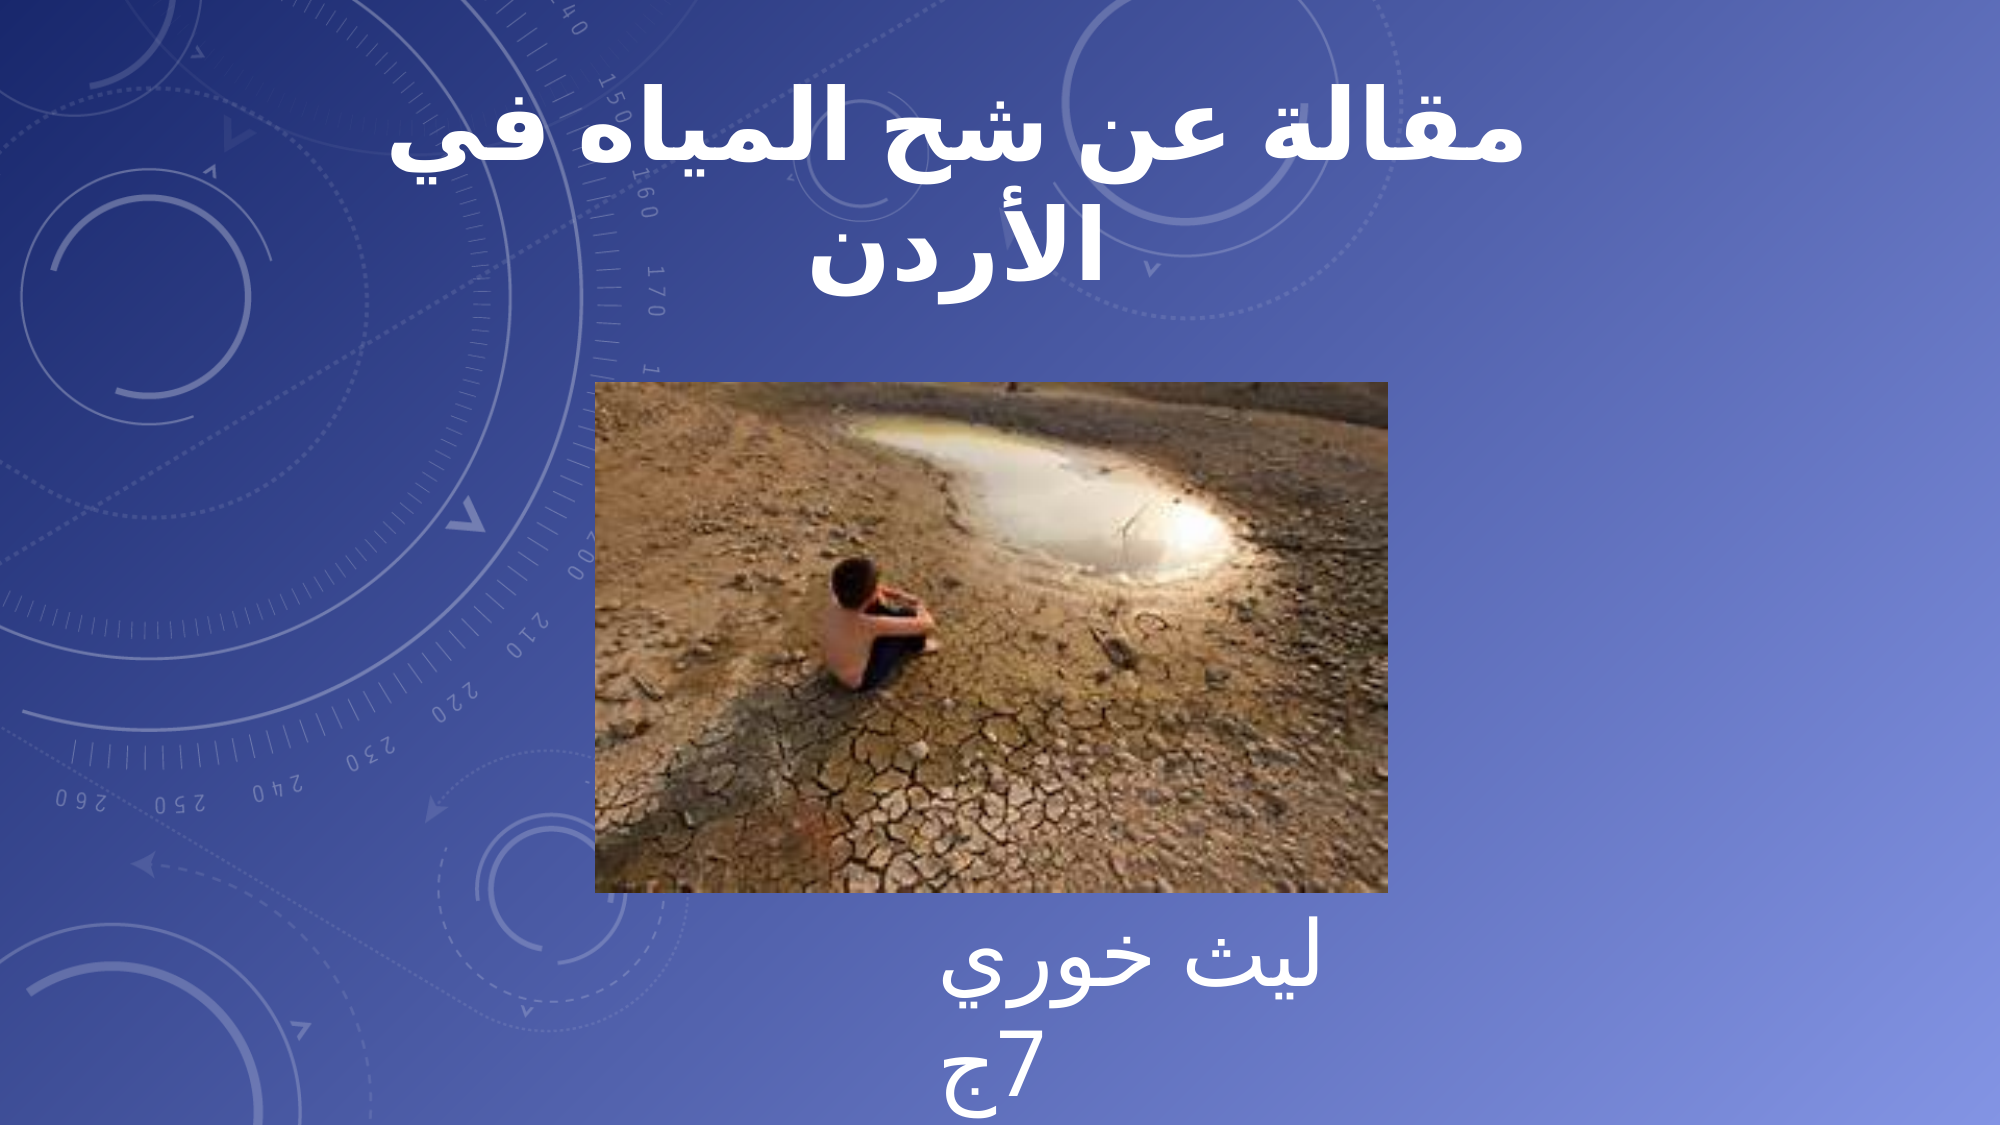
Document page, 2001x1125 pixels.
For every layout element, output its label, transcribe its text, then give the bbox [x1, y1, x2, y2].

picture [0, 0, 2000, 1125]
text_box ليث خوري 7ج [922, 887, 1468, 1123]
title مقالة عن شح المياه في الأردن [367, 30, 1549, 429]
